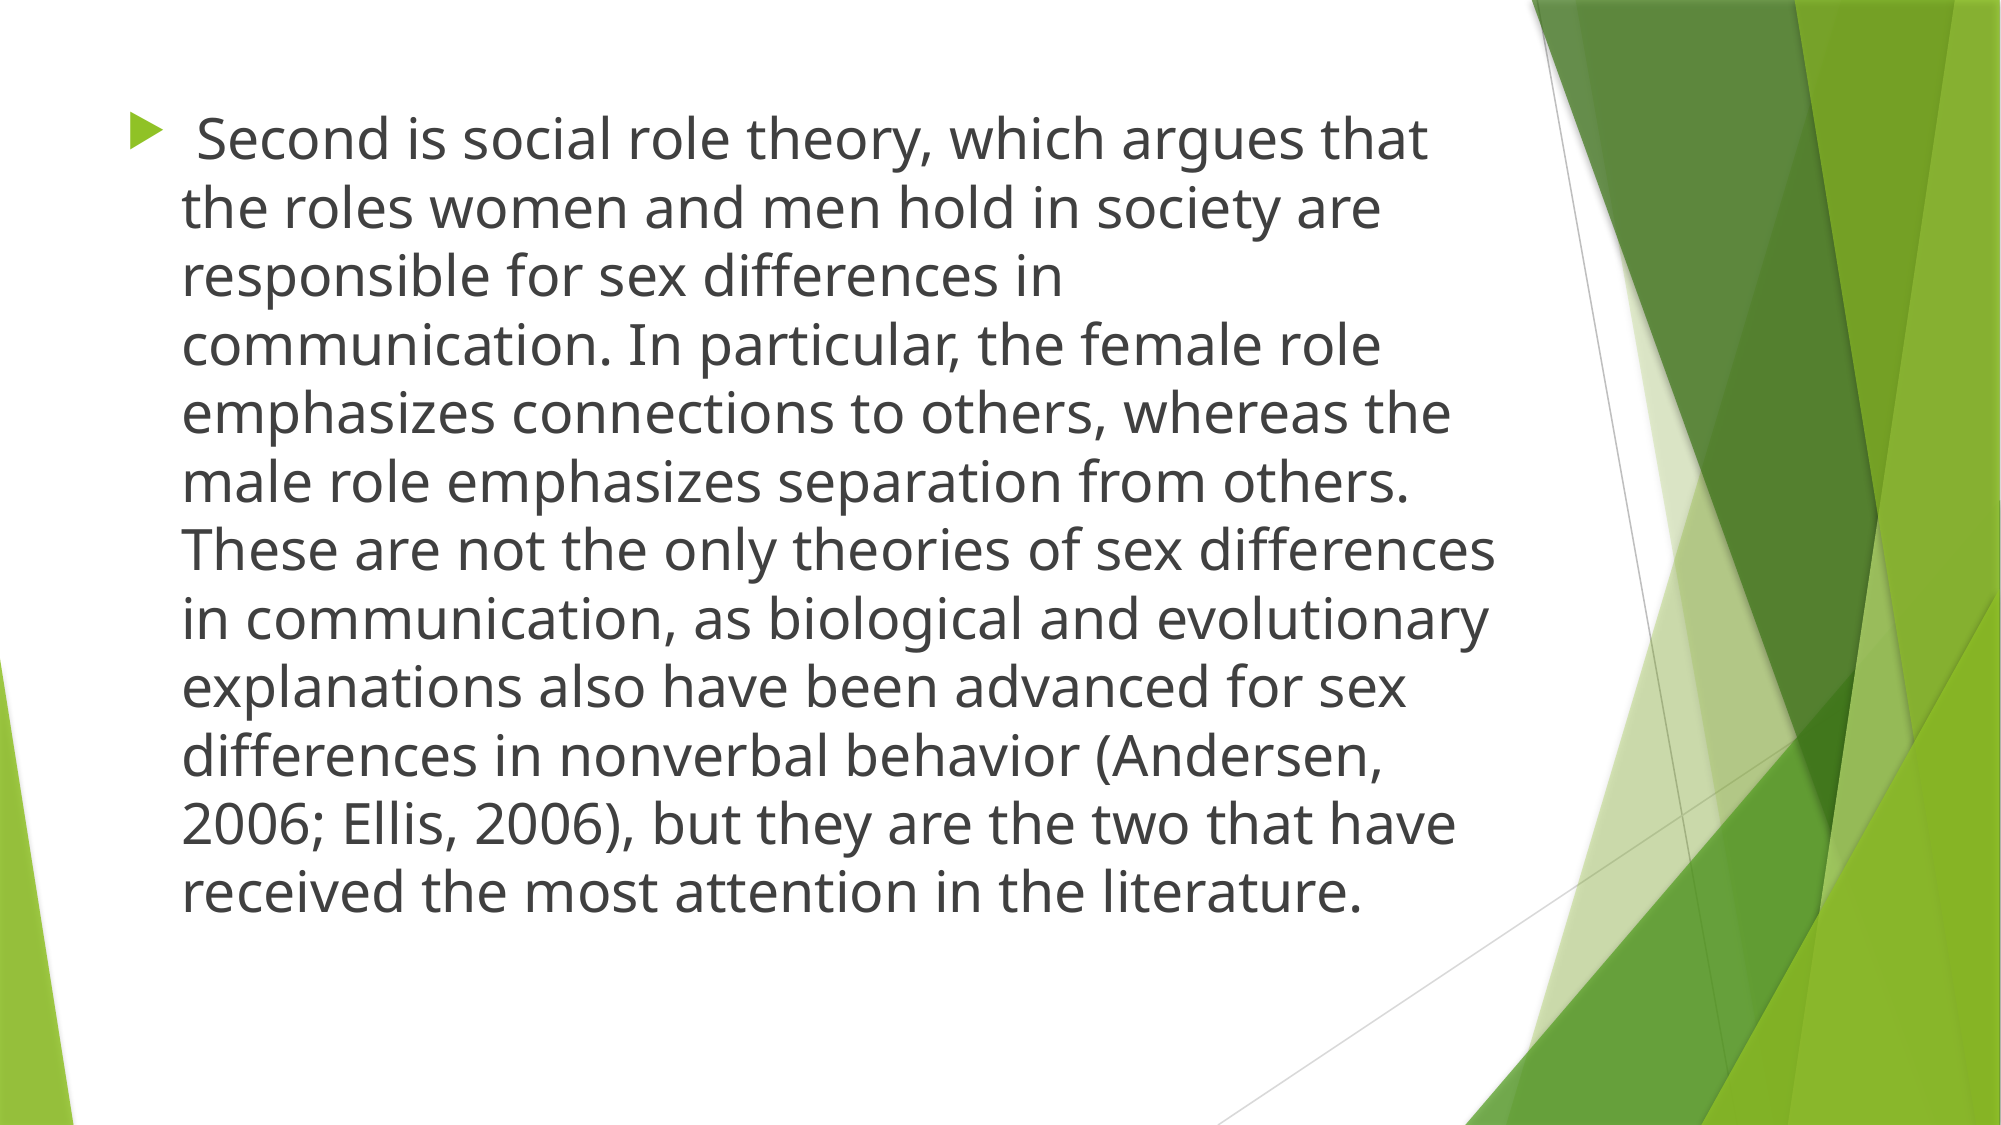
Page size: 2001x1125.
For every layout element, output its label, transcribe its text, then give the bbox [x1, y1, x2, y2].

list Second is social role theory, which argues that the roles women and men hold in society are responsible for sex differences in communication. In particular, the female role emphasizes connections to others, whereas the male role emphasizes separation from others. These are not the only theories of sex differences in communication, as biological and evolutionary explanations also have been advanced for sex differences in nonverbal behavior (Andersen, 2006; Ellis, 2006), but they are the two that have received the most attention in the literature. [111, 95, 1522, 991]
